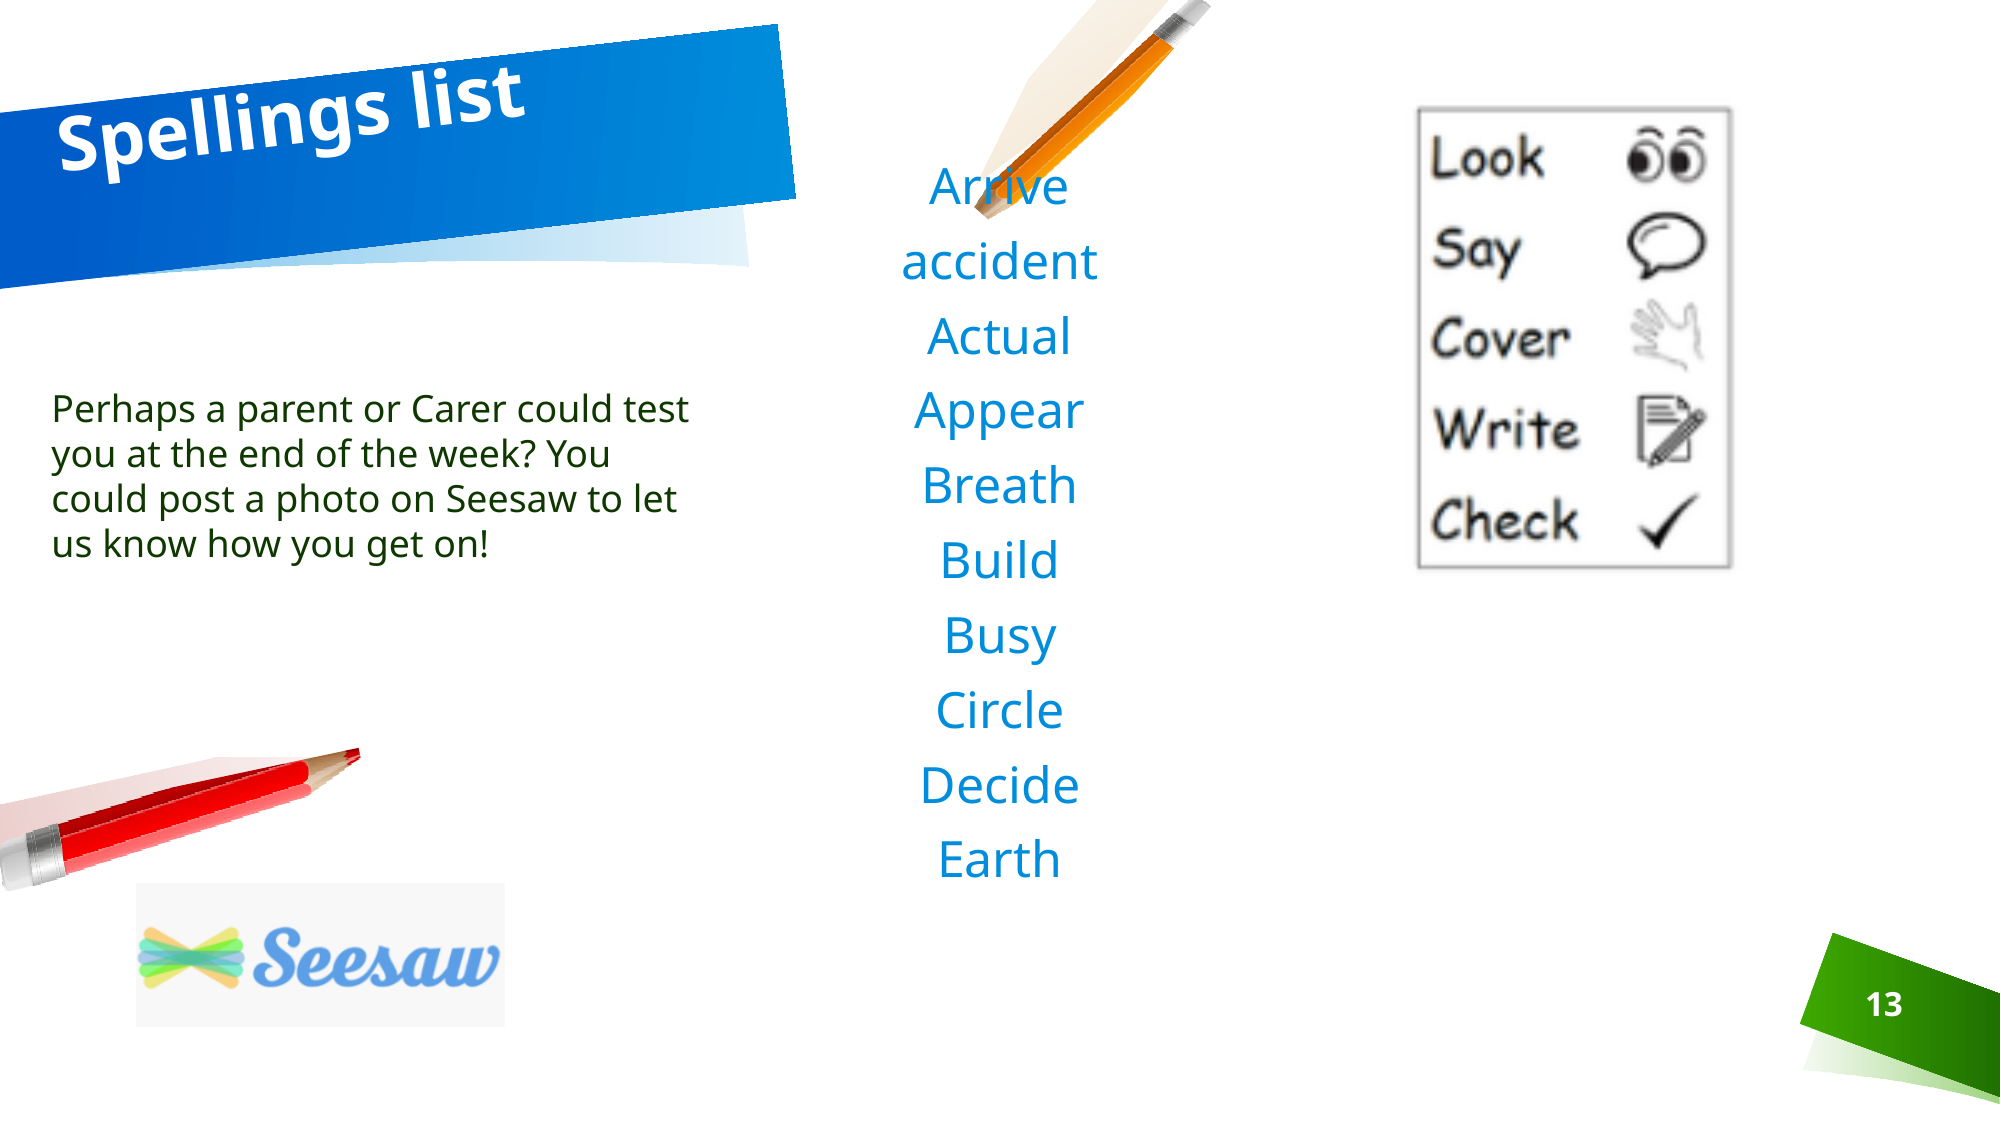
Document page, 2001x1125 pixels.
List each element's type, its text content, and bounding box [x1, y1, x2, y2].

picture [956, 0, 1217, 237]
title Spellings list [36, 15, 779, 319]
list Arrive accident Actual Appear Breath Build Busy Circle Decide Earth [236, 389, 1763, 736]
slide_number 13 [1831, 975, 1937, 1036]
picture [135, 883, 512, 1027]
text_box Perhaps a parent or Carer could test you at the end of the week? You could post a photo on Seesaw to let us know how you get on! [36, 378, 728, 573]
picture [1402, 87, 1745, 580]
picture [0, 747, 373, 894]
